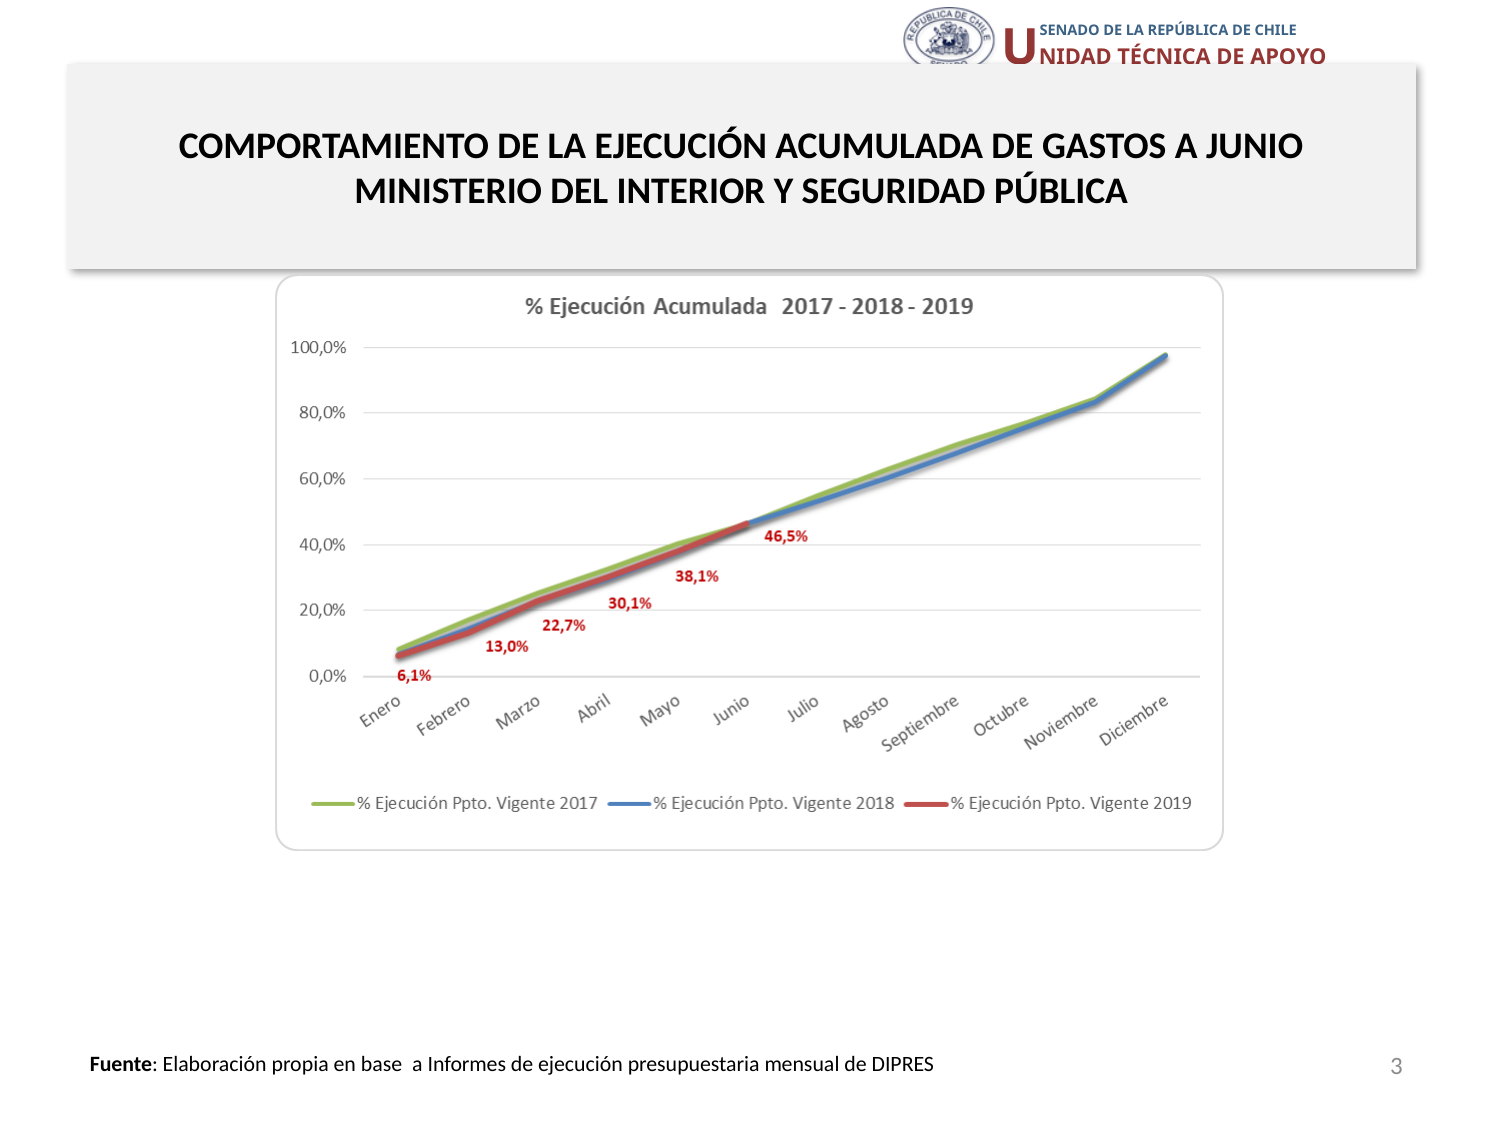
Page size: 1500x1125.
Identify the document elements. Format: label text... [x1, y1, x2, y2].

picture [903, 7, 997, 64]
slide_number 3 [1067, 1035, 1418, 1095]
picture [275, 274, 1225, 851]
title COMPORTAMIENTO DE LA EJECUCIÓN ACUMULADA DE GASTOS A JUNIO MINISTERIO DEL INTERIOR Y SEGURIDAD PÚBLICA [67, 64, 1415, 269]
